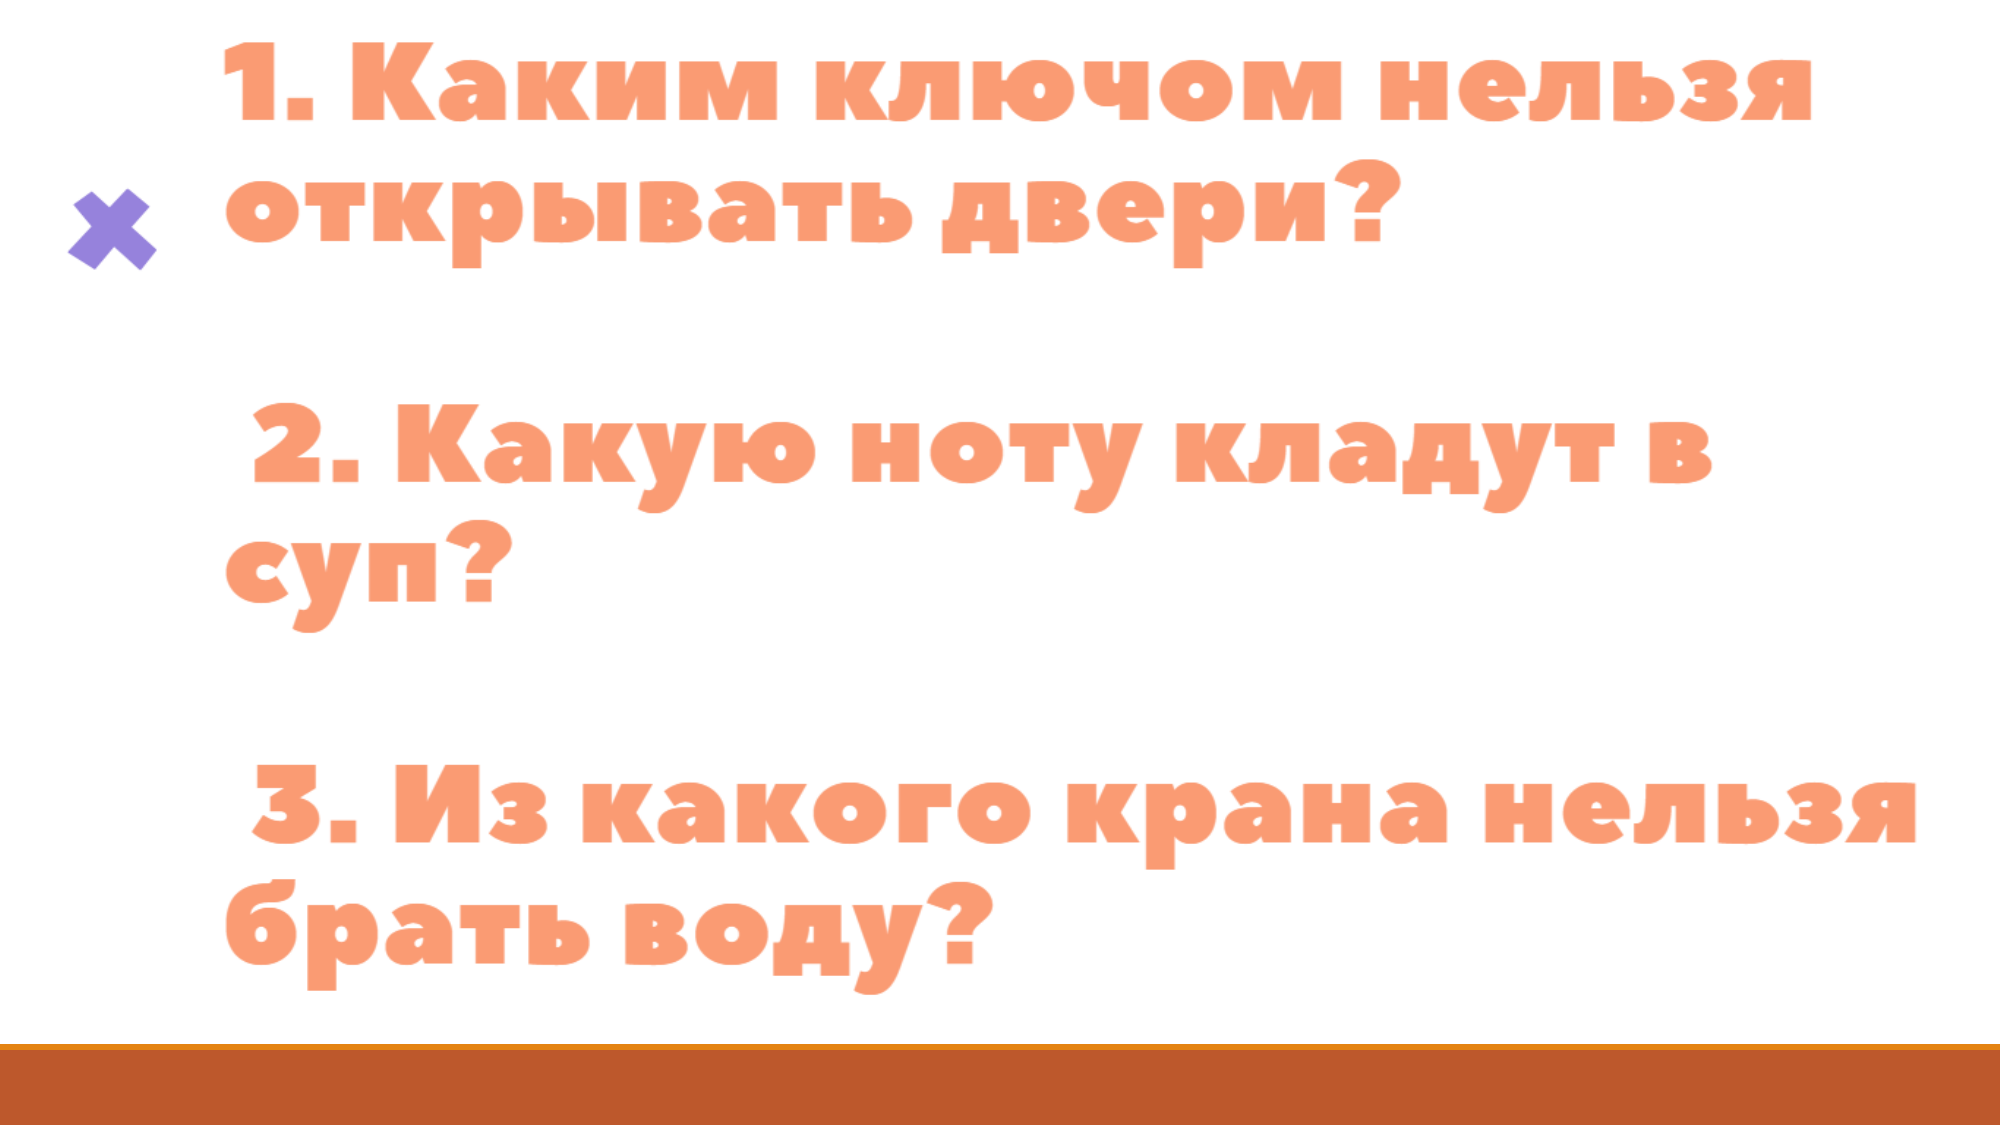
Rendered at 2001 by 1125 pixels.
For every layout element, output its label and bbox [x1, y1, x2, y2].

list [0, 0, 2000, 1044]
